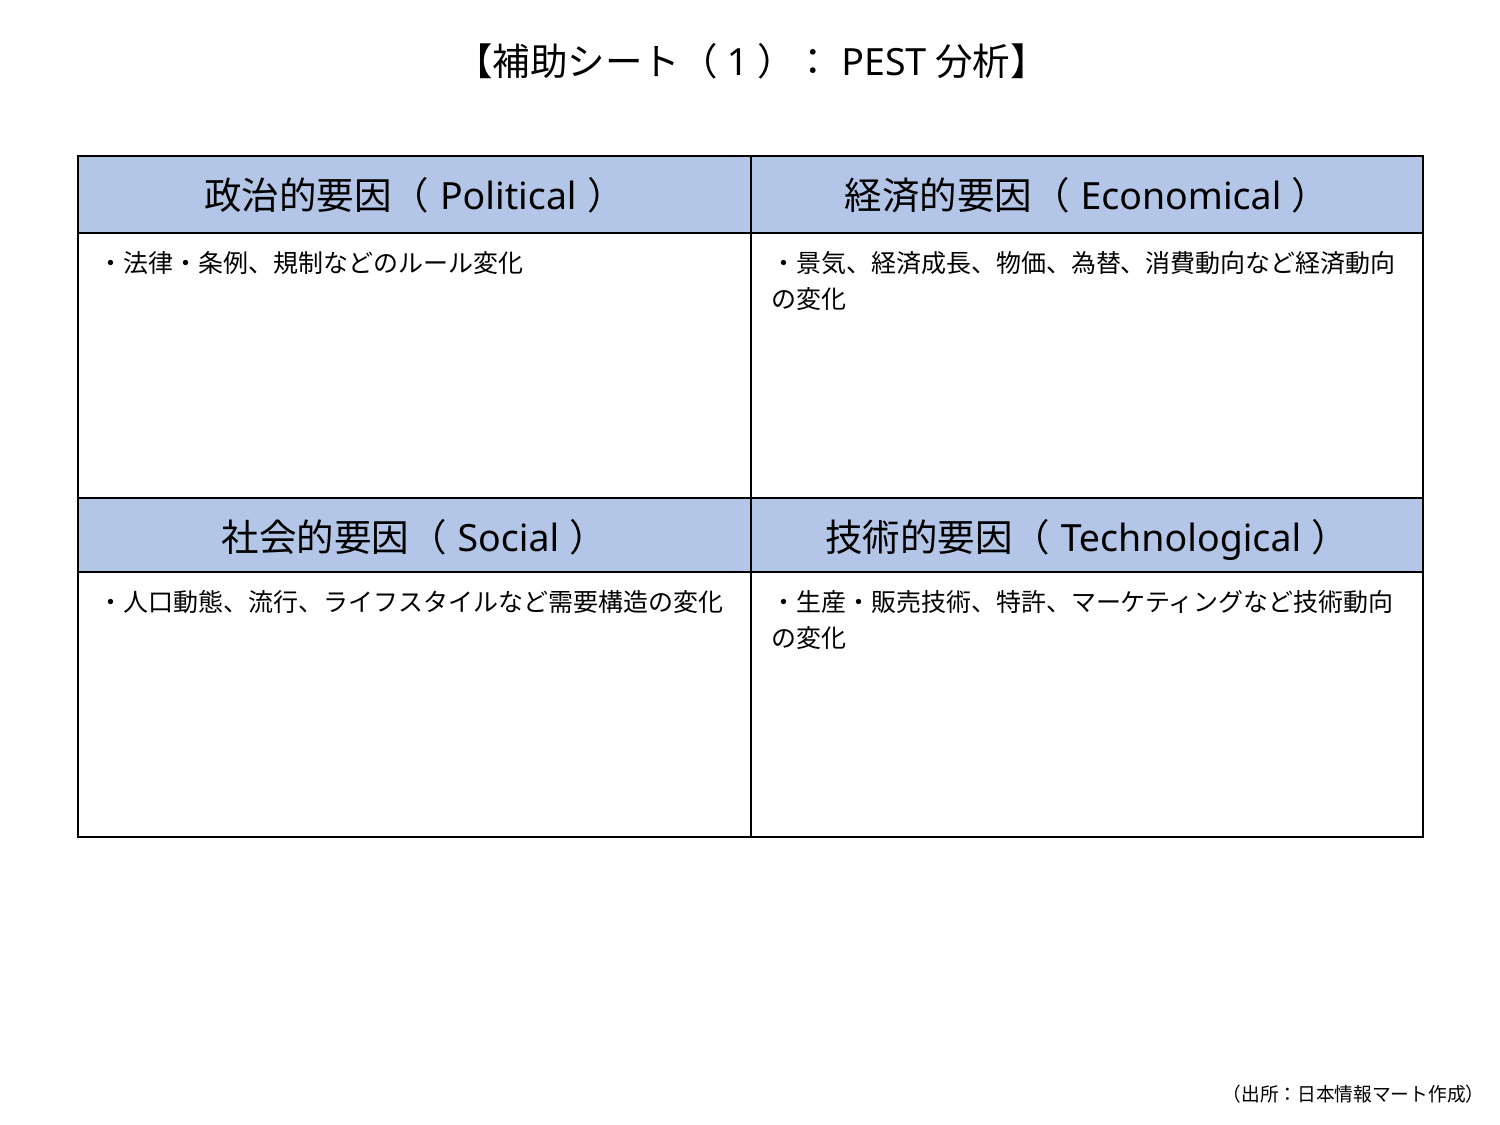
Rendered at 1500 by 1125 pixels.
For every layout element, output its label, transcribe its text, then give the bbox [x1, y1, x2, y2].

table_cell ・生産・販売技術、特許、マーケティングなど技術動向の変化 [752, 573, 1422, 836]
table_cell ・景気、経済成長、物価、為替、消費動向など経済動向の変化 [752, 234, 1422, 497]
table_cell ・法律・条例、規制などのルール変化 [79, 234, 750, 497]
table_header 経済的要因（Economical） [752, 157, 1422, 232]
table_cell 技術的要因（Technological） [752, 499, 1422, 571]
picture [141, 1076, 1490, 1118]
text_box 【補助シート（1）：PEST分析】 [24, 30, 1479, 91]
table_cell ・人口動態、流行、ライフスタイルなど需要構造の変化 [79, 573, 750, 836]
table_cell 社会的要因（Social） [79, 499, 750, 571]
table_header 政治的要因（Political） [79, 157, 750, 232]
